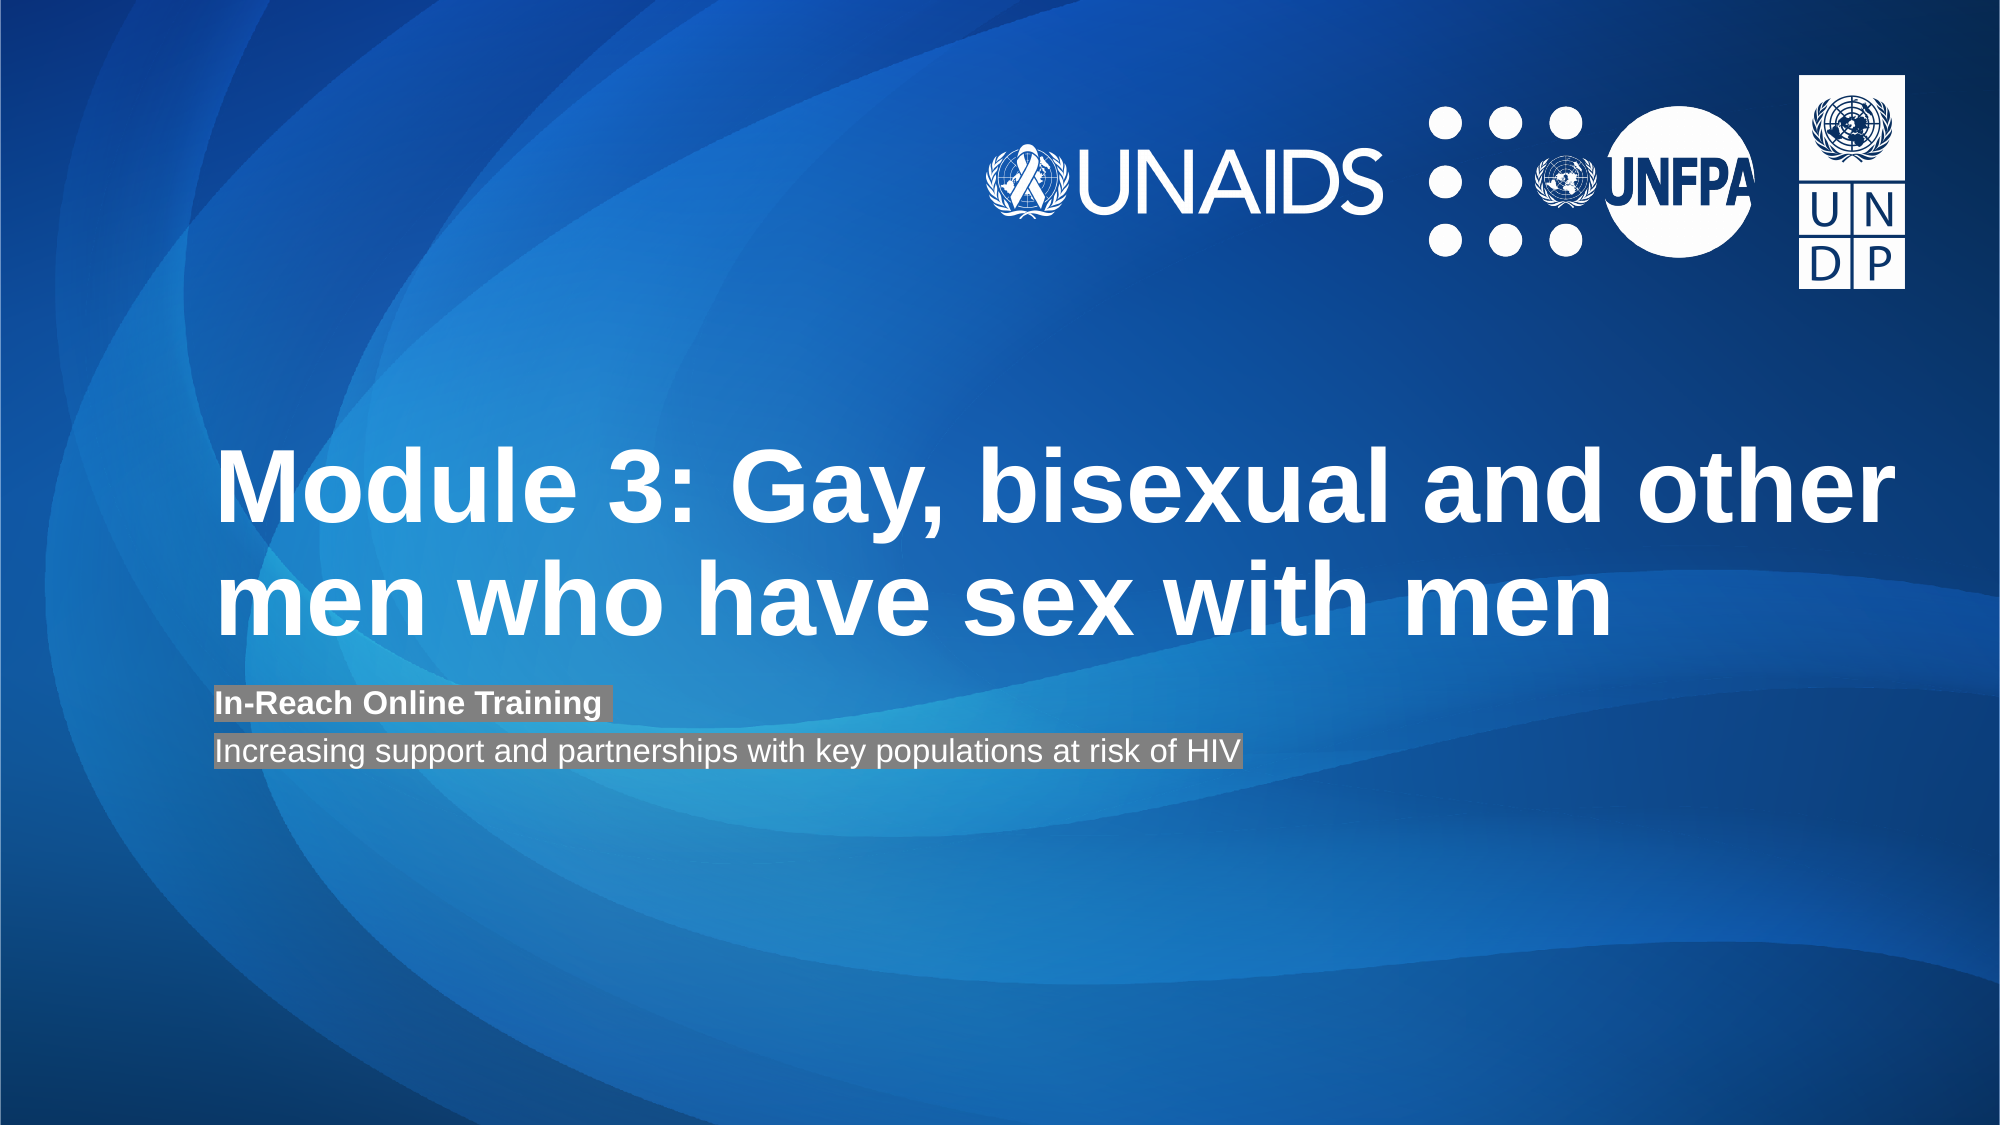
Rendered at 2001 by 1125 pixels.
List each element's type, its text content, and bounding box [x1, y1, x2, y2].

subtitle In-Reach Online Training Increasing support and partnerships with key populations at risk of HIV [199, 664, 1484, 777]
title Module 3: Gay, bisexual and other men who have sex with men [199, 497, 1977, 665]
picture [0, 0, 2000, 1125]
